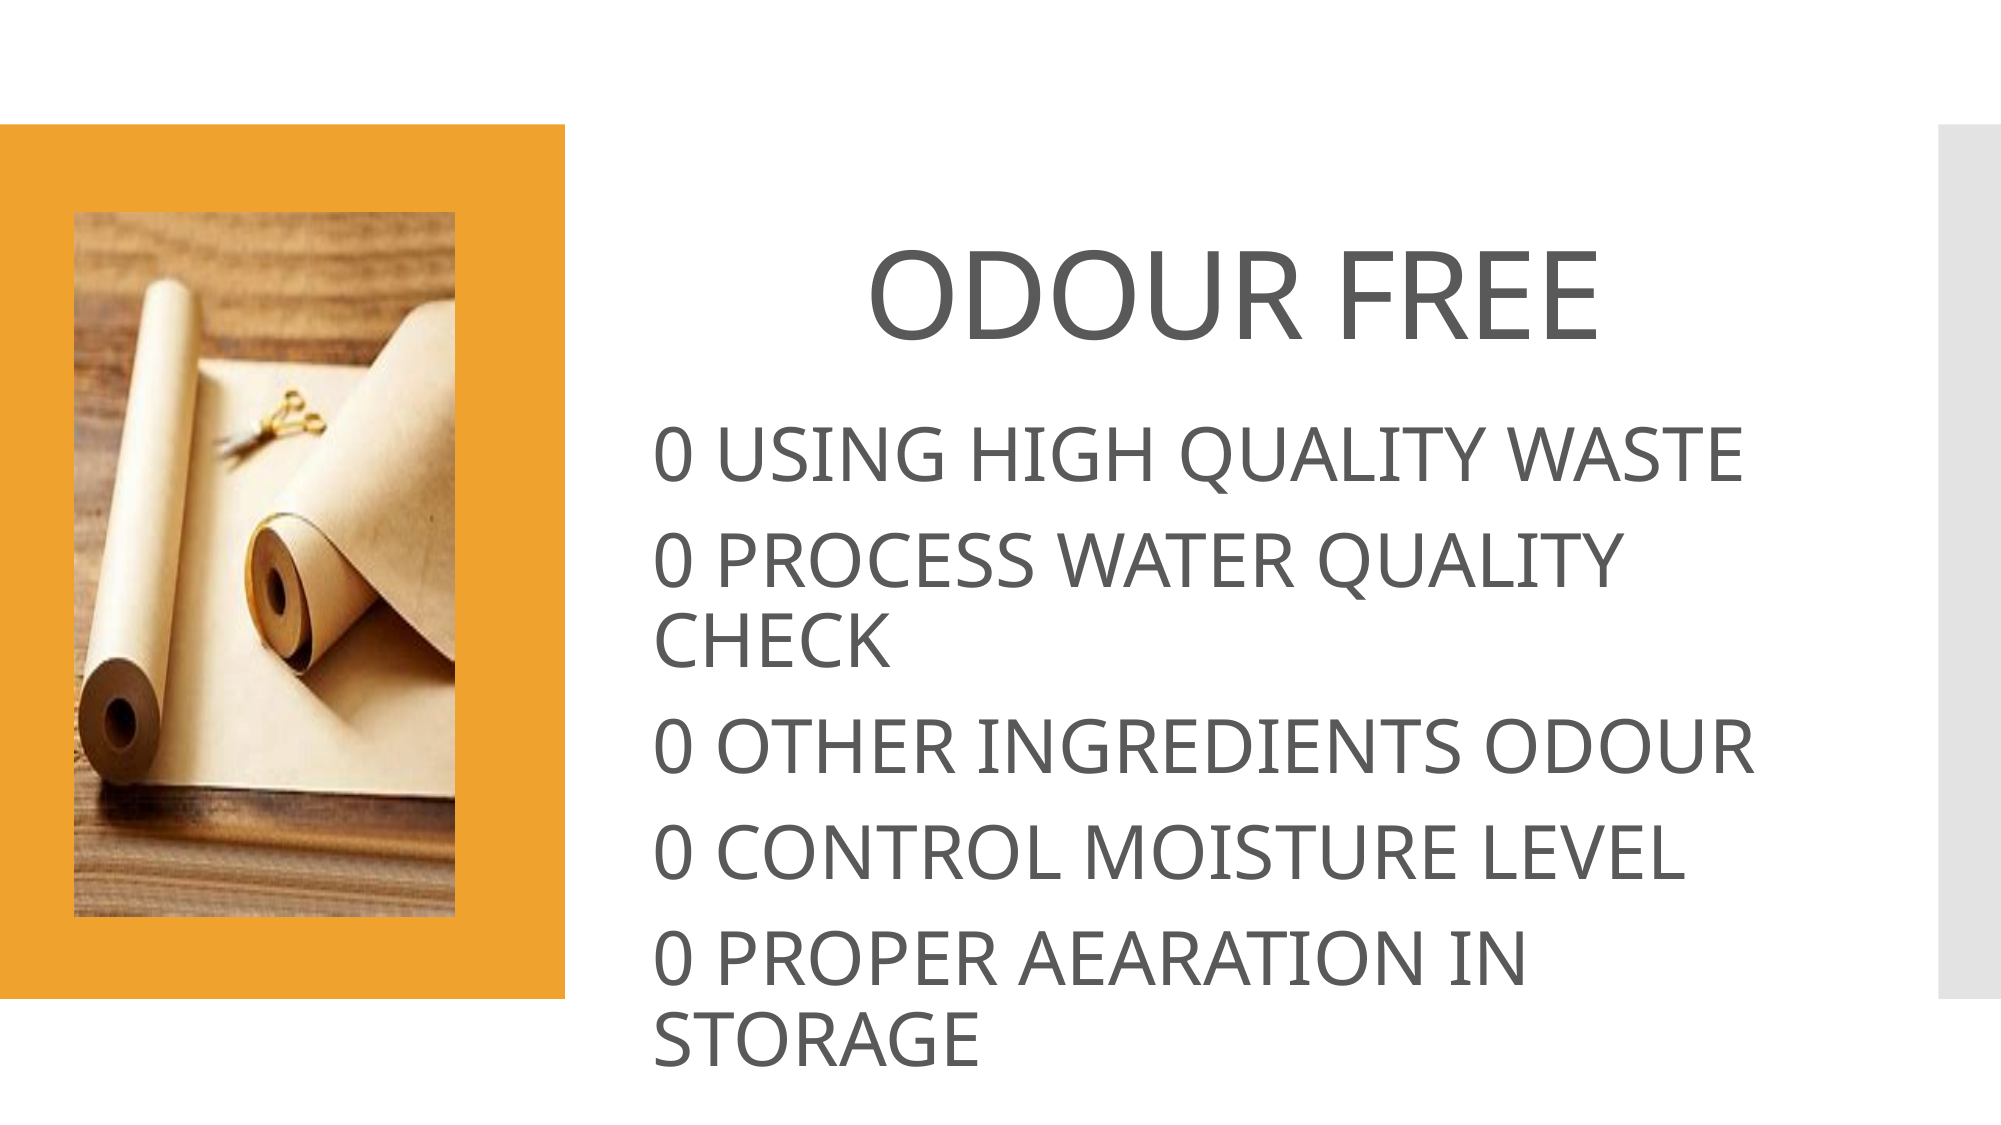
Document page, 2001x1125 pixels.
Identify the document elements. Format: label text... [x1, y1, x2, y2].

list 0 USING HIGH QUALITY WASTE 0 PROCESS WATER QUALITY CHECK 0 OTHER INGREDIENTS ODOUR 0 CONTROL MOISTURE LEVEL 0 PROPER AEARATION IN STORAGE [637, 408, 1838, 917]
title ODOUR FREE [634, 213, 1835, 374]
picture [74, 212, 455, 917]
